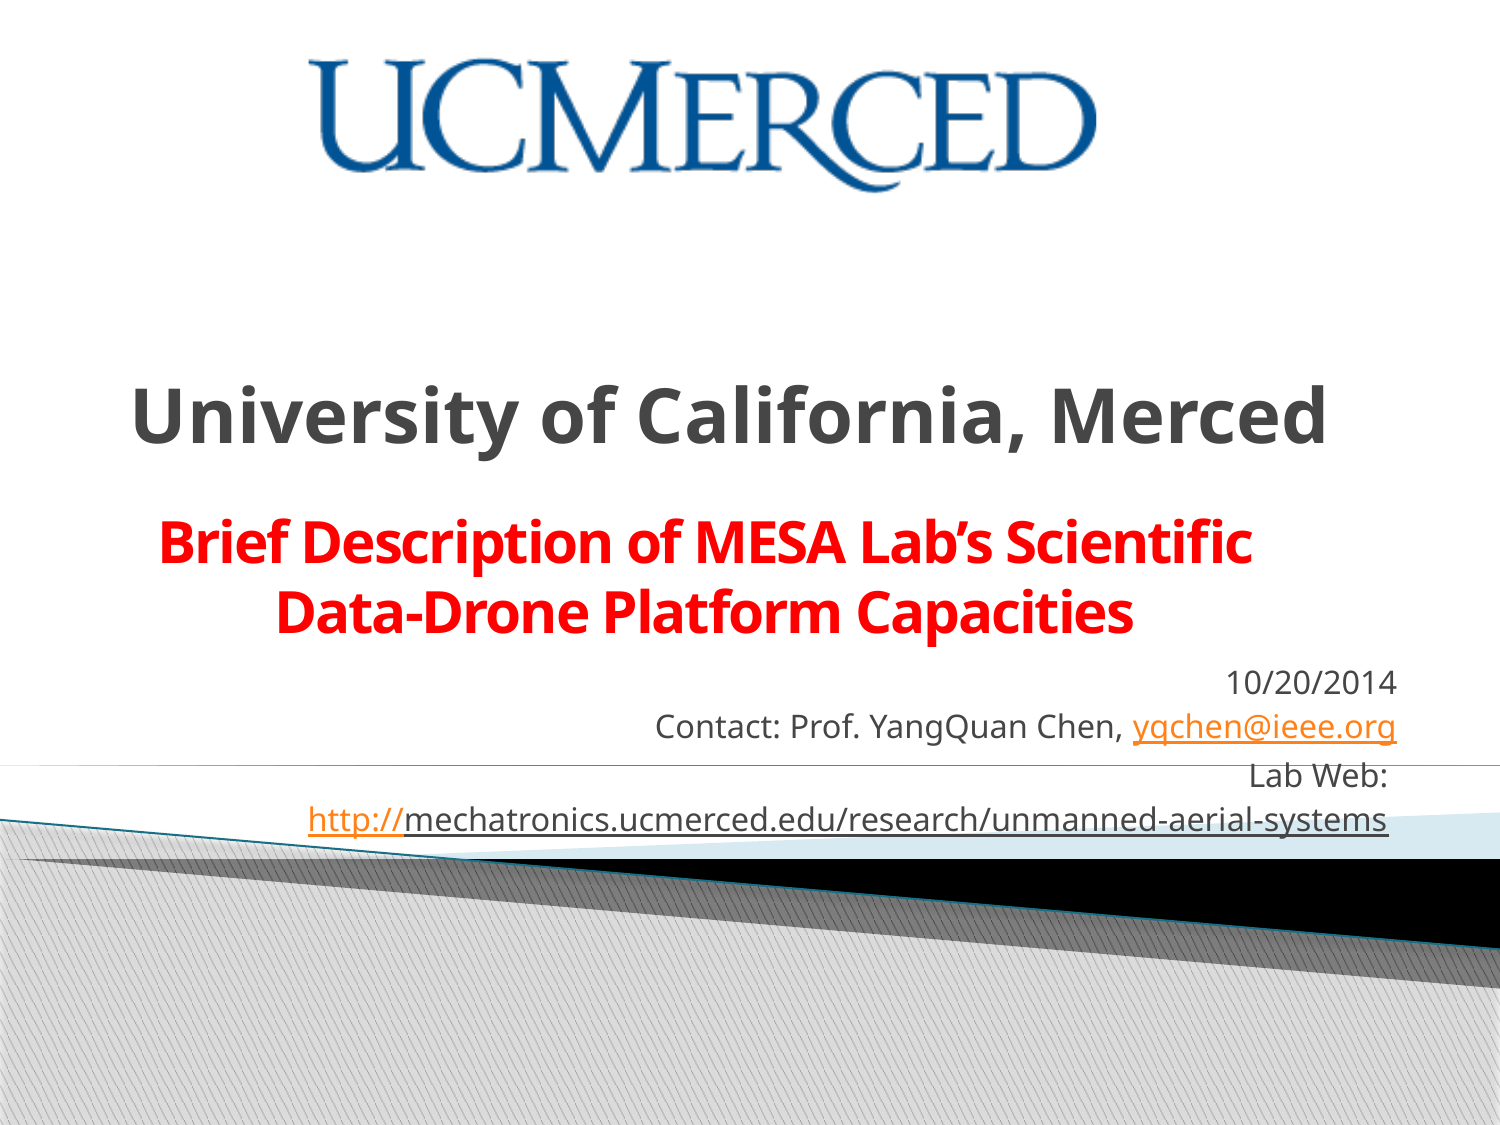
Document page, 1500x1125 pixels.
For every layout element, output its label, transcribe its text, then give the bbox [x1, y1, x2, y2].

picture [289, 39, 1120, 224]
picture [5, 859, 1500, 989]
subtitle 10/20/2014 Contact: Prof. YangQuan Chen, yqchen@ieee.org Lab Web: http://mechatronics.ucmerced.edu/research/unmanned-aerial-systems [135, 654, 1411, 852]
text_box Brief Description of MESA Lab’s Scientific Data-Drone Platform Capacities [86, 469, 1324, 653]
title University of California, Merced [64, 311, 1396, 466]
